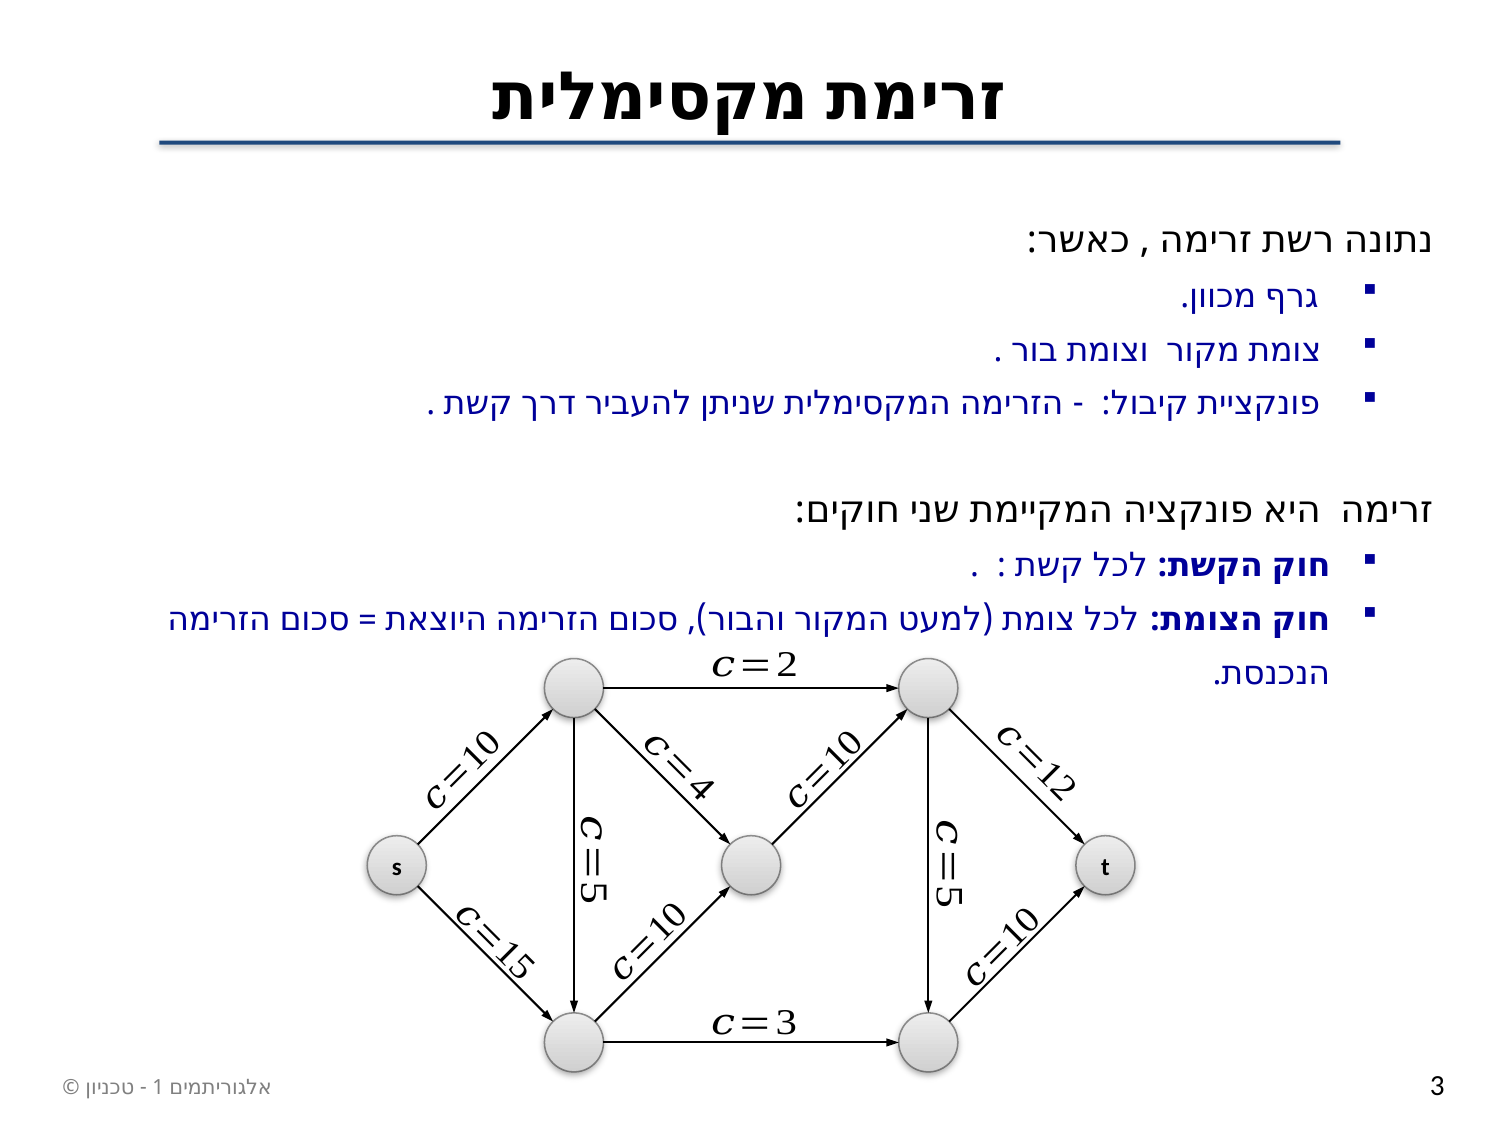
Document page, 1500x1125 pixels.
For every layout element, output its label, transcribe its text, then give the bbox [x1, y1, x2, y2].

title זרימת מקסימלית [33, 0, 1466, 141]
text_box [366, 644, 1136, 1073]
